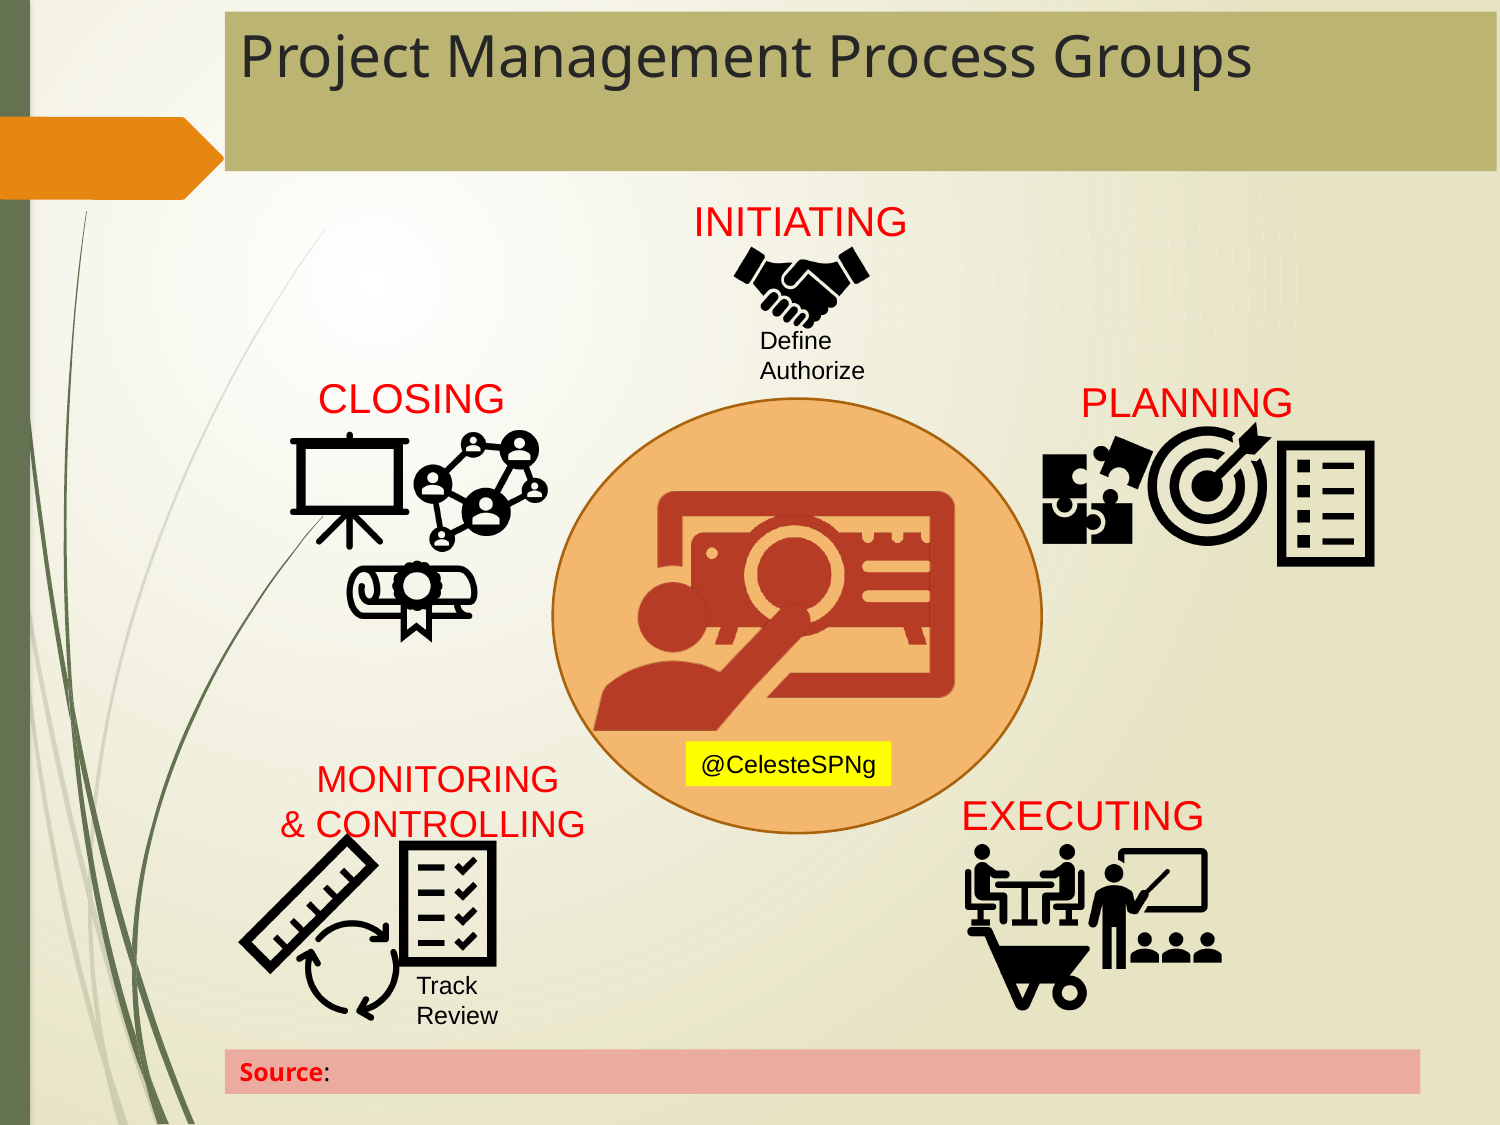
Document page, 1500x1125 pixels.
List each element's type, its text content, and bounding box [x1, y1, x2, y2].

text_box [1021, 368, 1401, 579]
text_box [273, 363, 590, 677]
text_box Source: [224, 1049, 1421, 1094]
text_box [552, 398, 1042, 834]
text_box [232, 747, 611, 1044]
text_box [678, 187, 967, 393]
title Project Management Process Groups [224, 11, 1497, 172]
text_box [946, 780, 1263, 1044]
